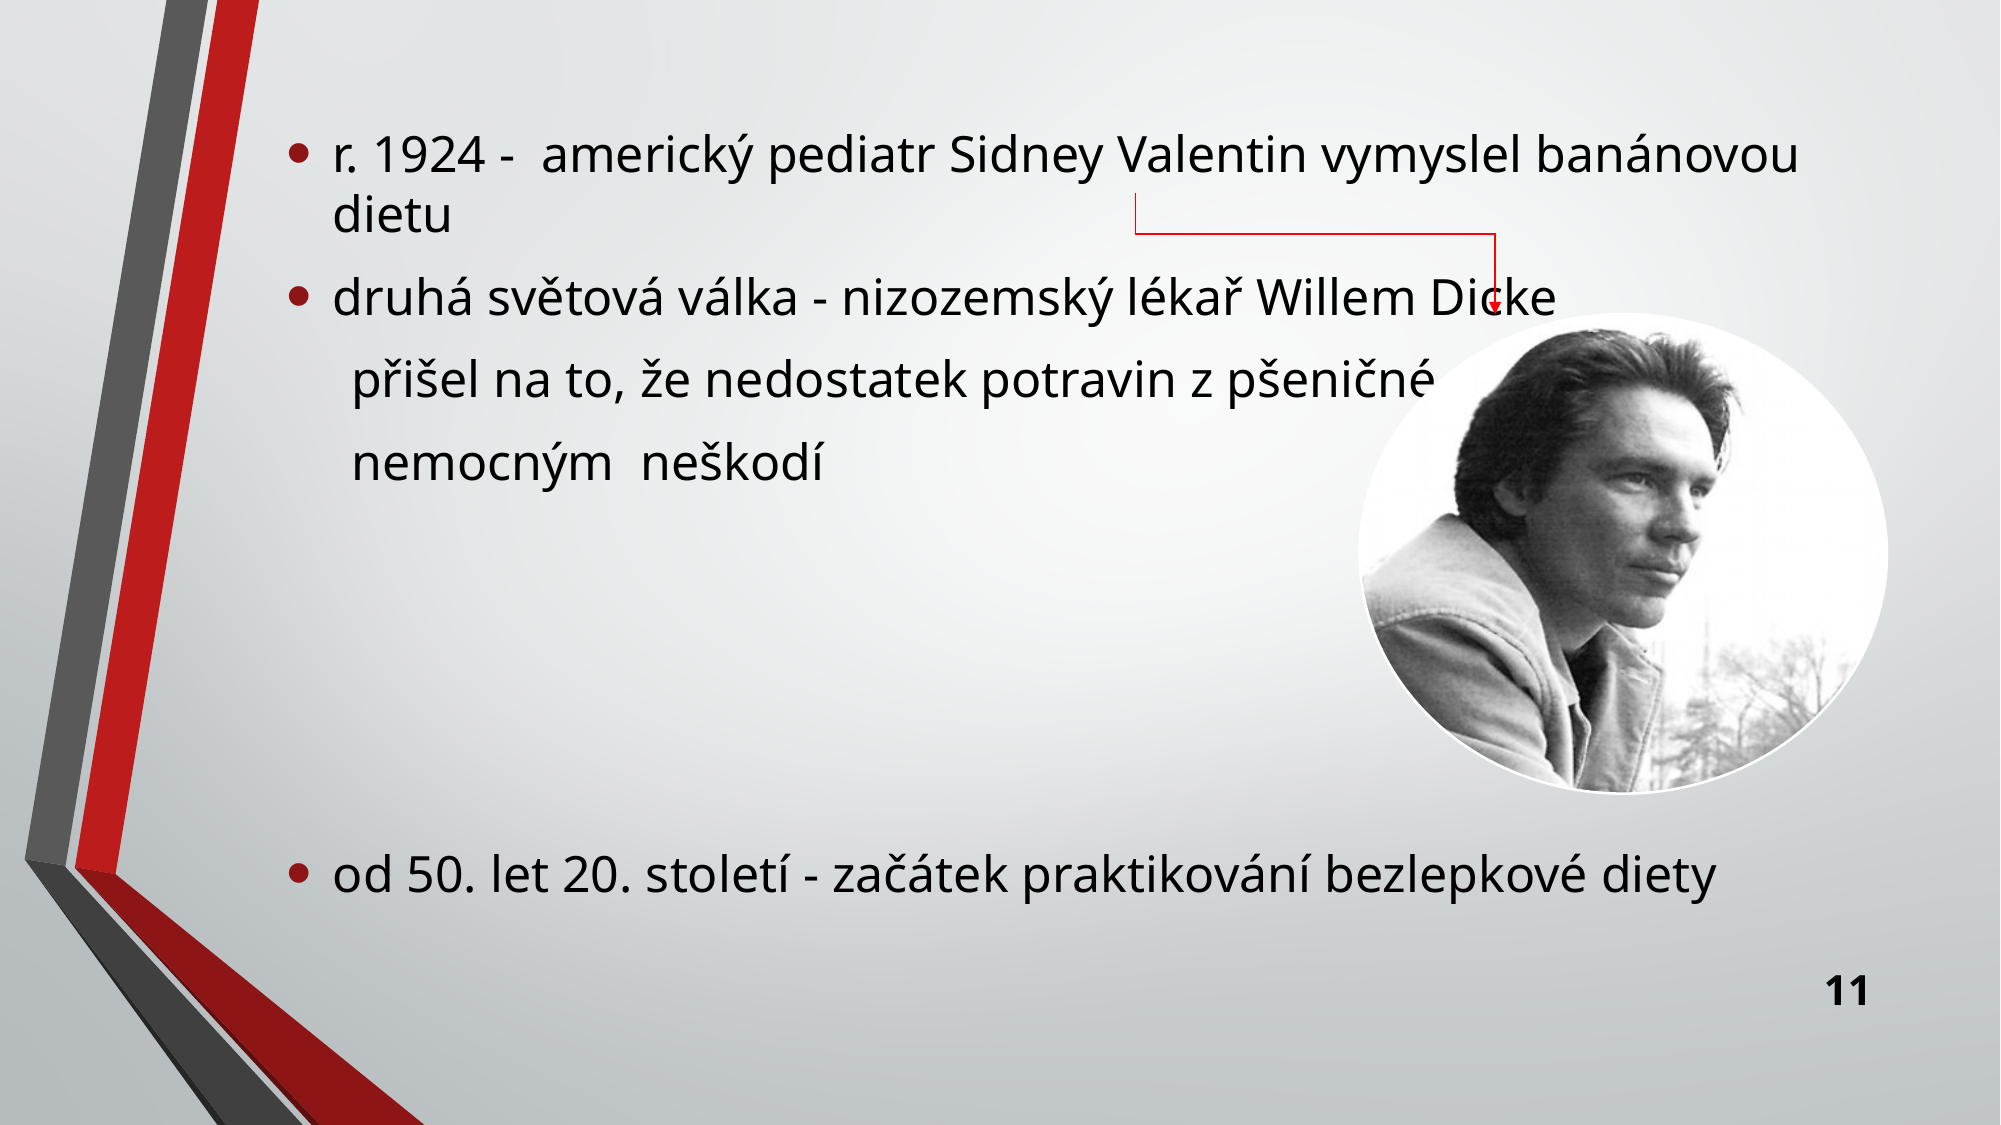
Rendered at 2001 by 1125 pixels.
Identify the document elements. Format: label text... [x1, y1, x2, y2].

slide_number 11 [1796, 962, 1887, 1023]
text_box [1358, 312, 1889, 795]
list r. 1924 - americký pediatr Sidney Valentin vymyslel banánovou dietu druhá světová válka - nizozemský lékař Willem Dicke přišel na to, že nedostatek potravin z pšeničné mouky nemocným neškodí od 50. let 20. století - začátek praktikování bezlepkové diety [270, 85, 1818, 1023]
